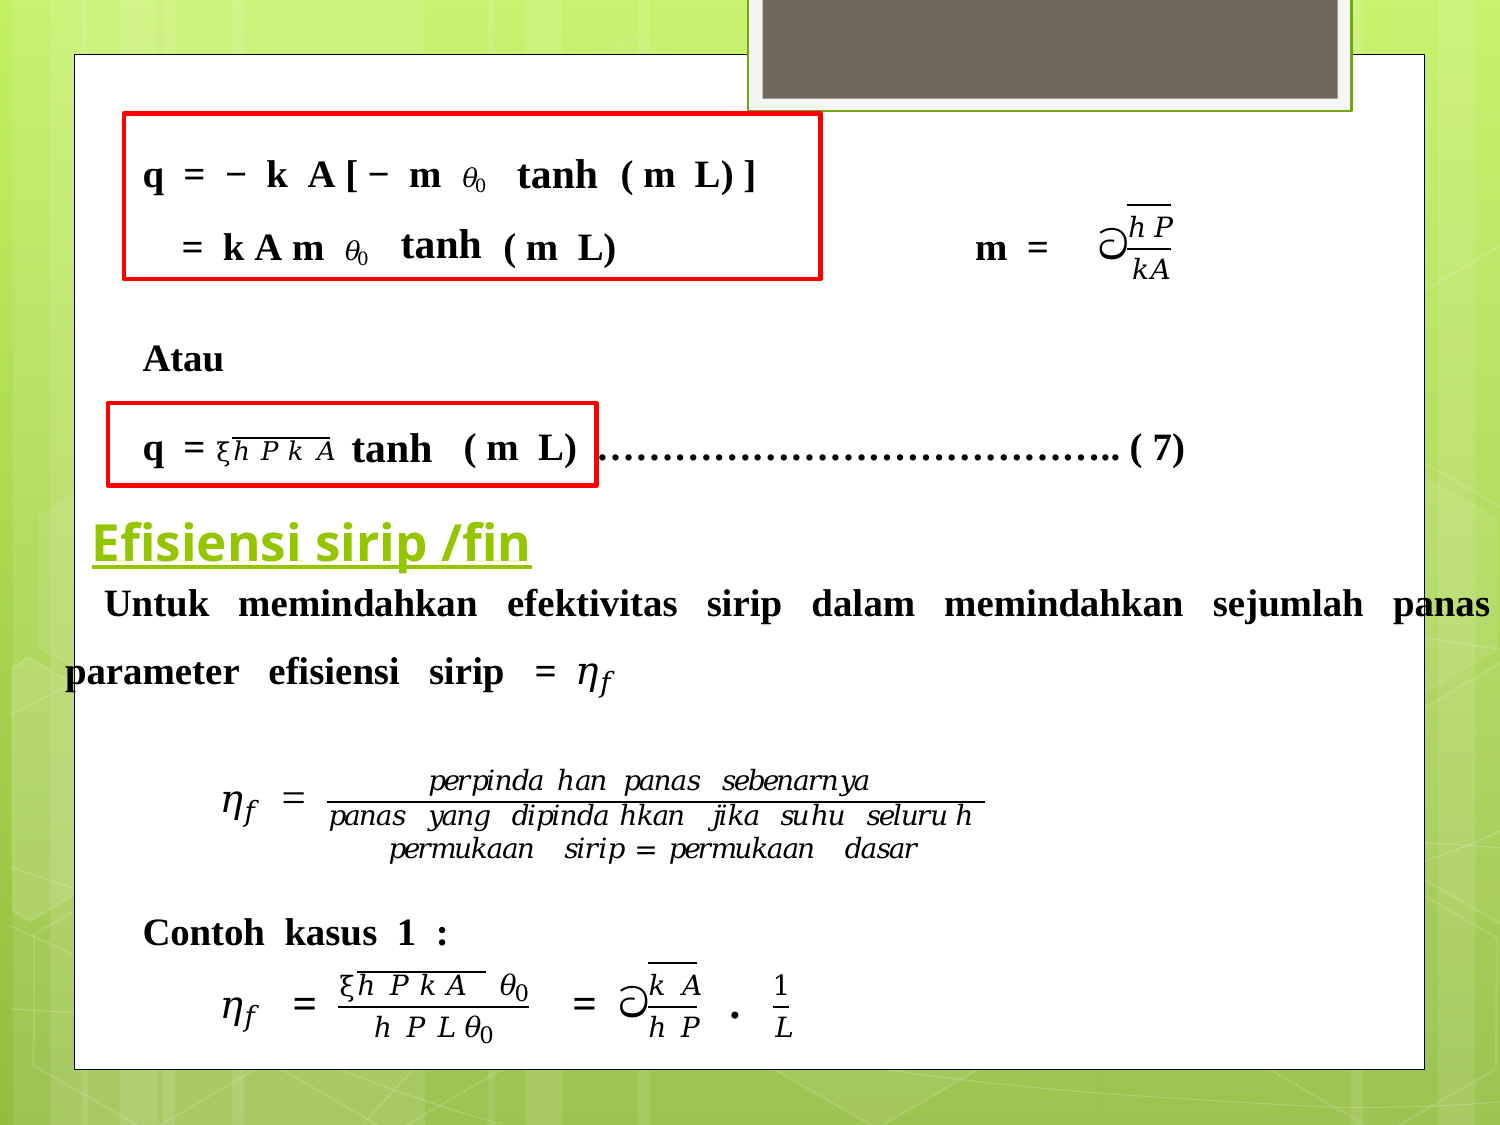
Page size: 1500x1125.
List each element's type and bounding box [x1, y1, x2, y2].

text_box [64, 56, 1500, 1095]
